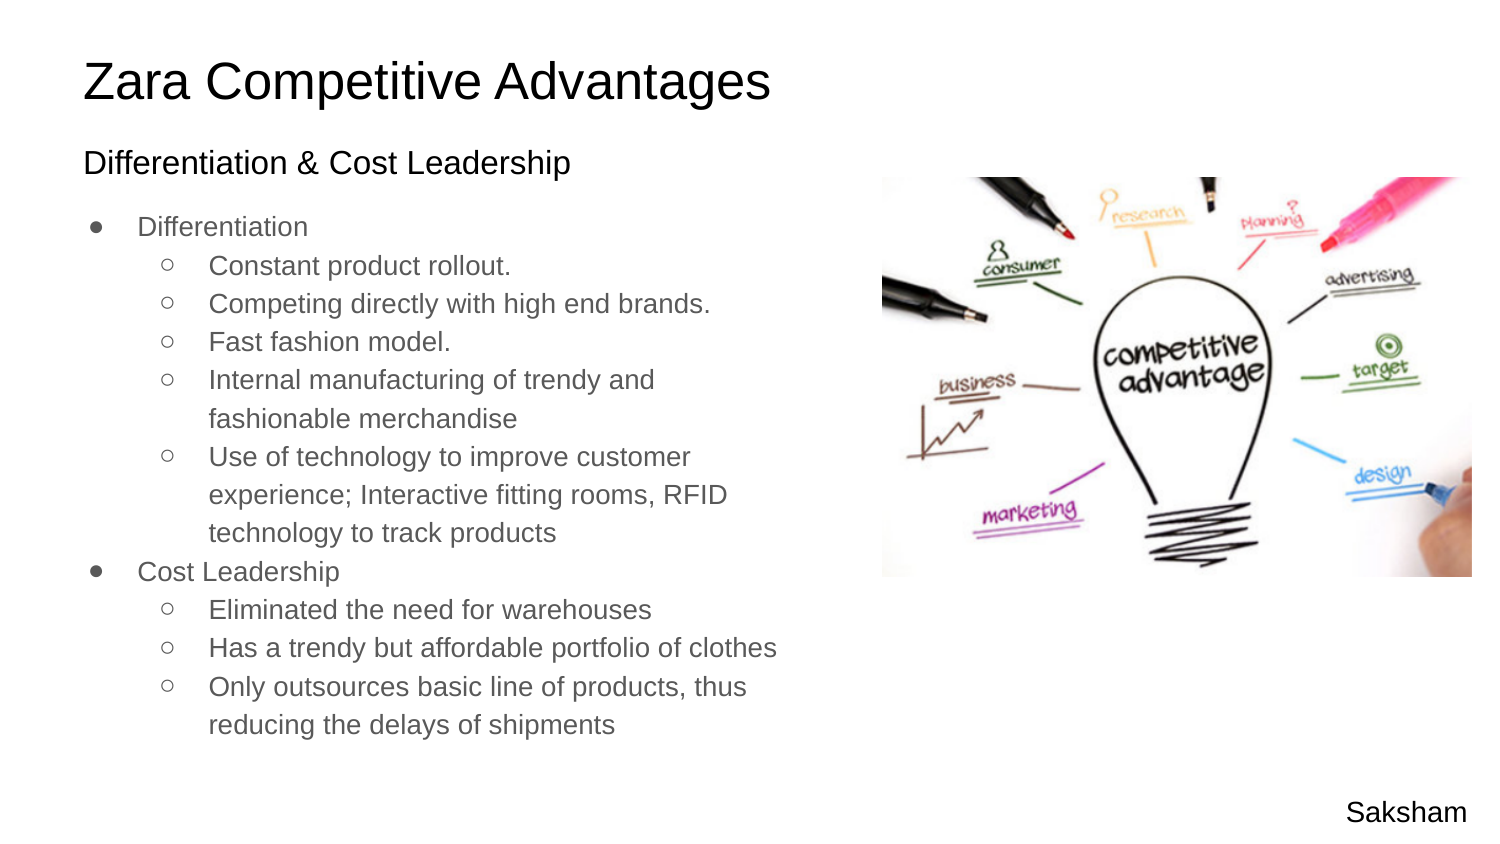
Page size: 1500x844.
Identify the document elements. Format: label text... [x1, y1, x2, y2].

picture [882, 177, 1473, 577]
text_box Differentiation & Cost Leadership [68, 126, 725, 196]
title Zara Competitive Advantages [68, 32, 804, 127]
text_box Saksham [1330, 778, 1500, 843]
list Differentiation Constant product rollout. Competing directly with high end brands. Fast fashion model. Internal manufacturing of trendy and fashionable merchandise Use of technology to improve customer experience; Interactive fitting rooms, RFID technology to track products Cost Leadership Eliminated the need for warehouses Has a trendy but affordable portfolio of clothes Only outsources basic line of products, thus reducing the delays of shipments [51, 189, 821, 766]
